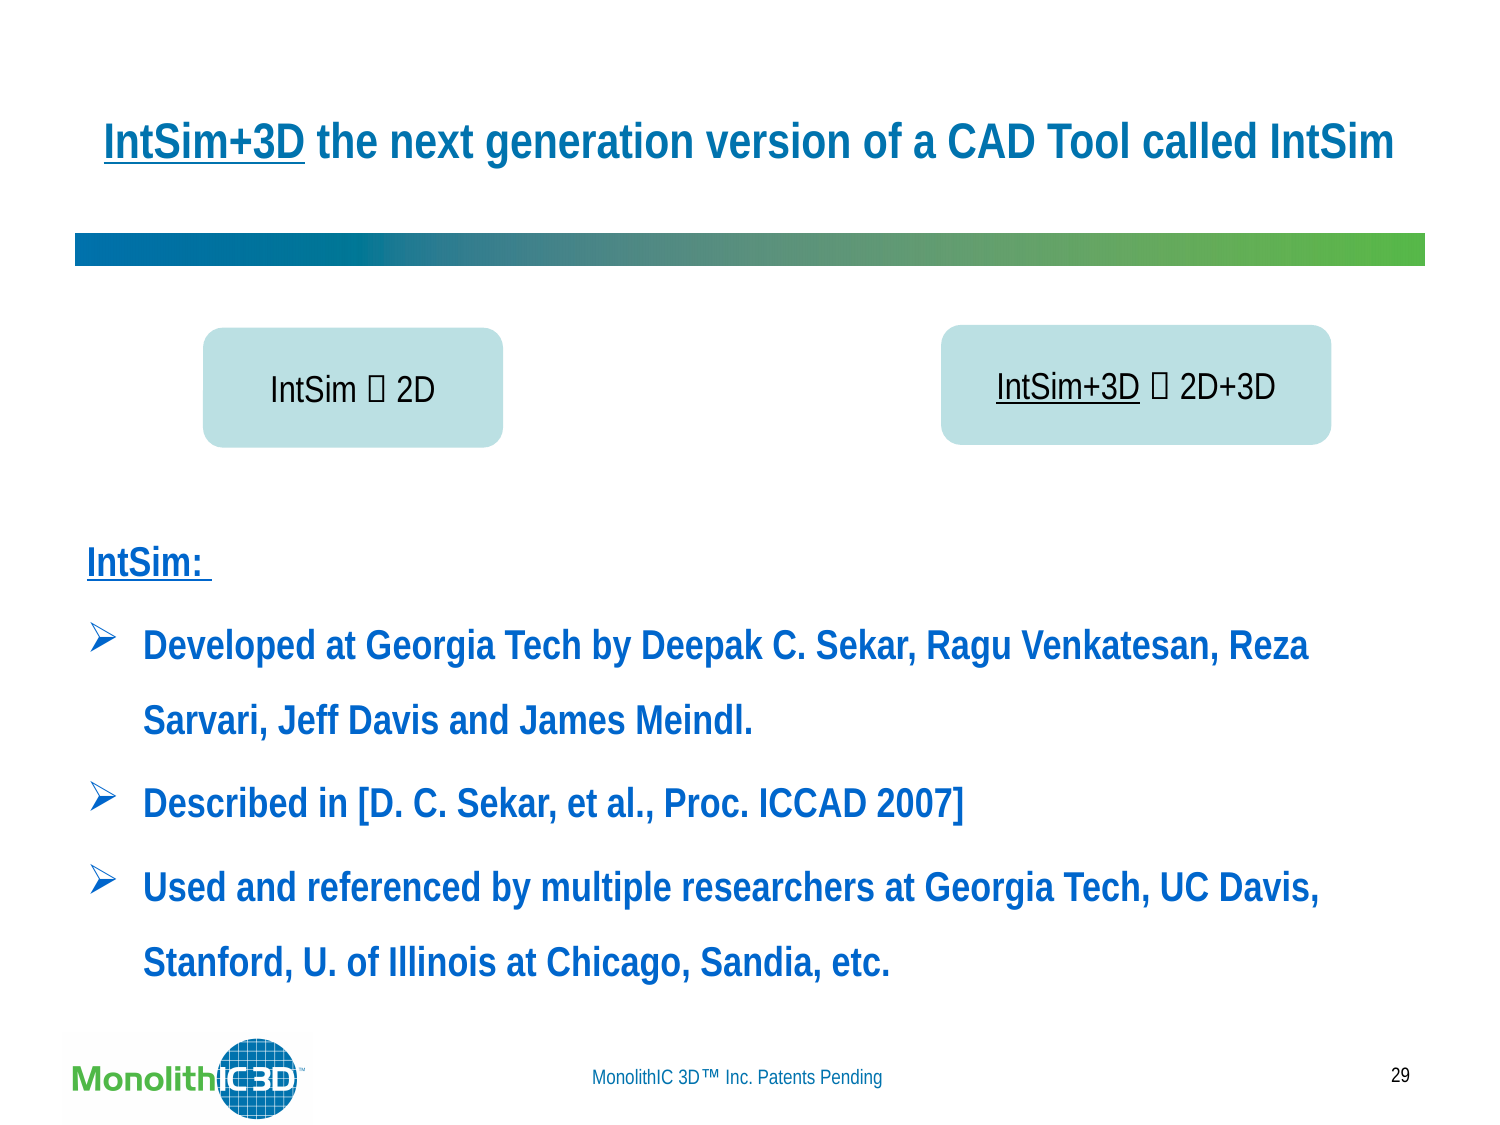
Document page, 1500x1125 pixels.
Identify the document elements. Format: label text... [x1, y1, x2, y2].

picture [382, 233, 1425, 266]
text_box IntSim  2D [200, 325, 506, 450]
picture [62, 1032, 313, 1125]
title IntSim+3D the next generation version of a CAD Tool called IntSim [74, 44, 1426, 233]
text_box IntSim+3D  2D+3D [938, 322, 1334, 448]
list IntSim: Developed at Georgia Tech by Deepak C. Sekar, Ragu Venkatesan, Reza Sarvari, Jeff Davis and James Meindl. Described in [D. C. Sekar, et al., Proc. ICCAD 2007] Used and referenced by multiple researchers at Georgia Tech, UC Davis, Stanford, U. of Illinois at Chicago, Sandia, etc. [71, 268, 1423, 1037]
slide_number 29 [1257, 1053, 1426, 1105]
footer MonolithIC 3D Inc. Patents Pending [499, 1055, 976, 1095]
picture [374, 233, 379, 266]
